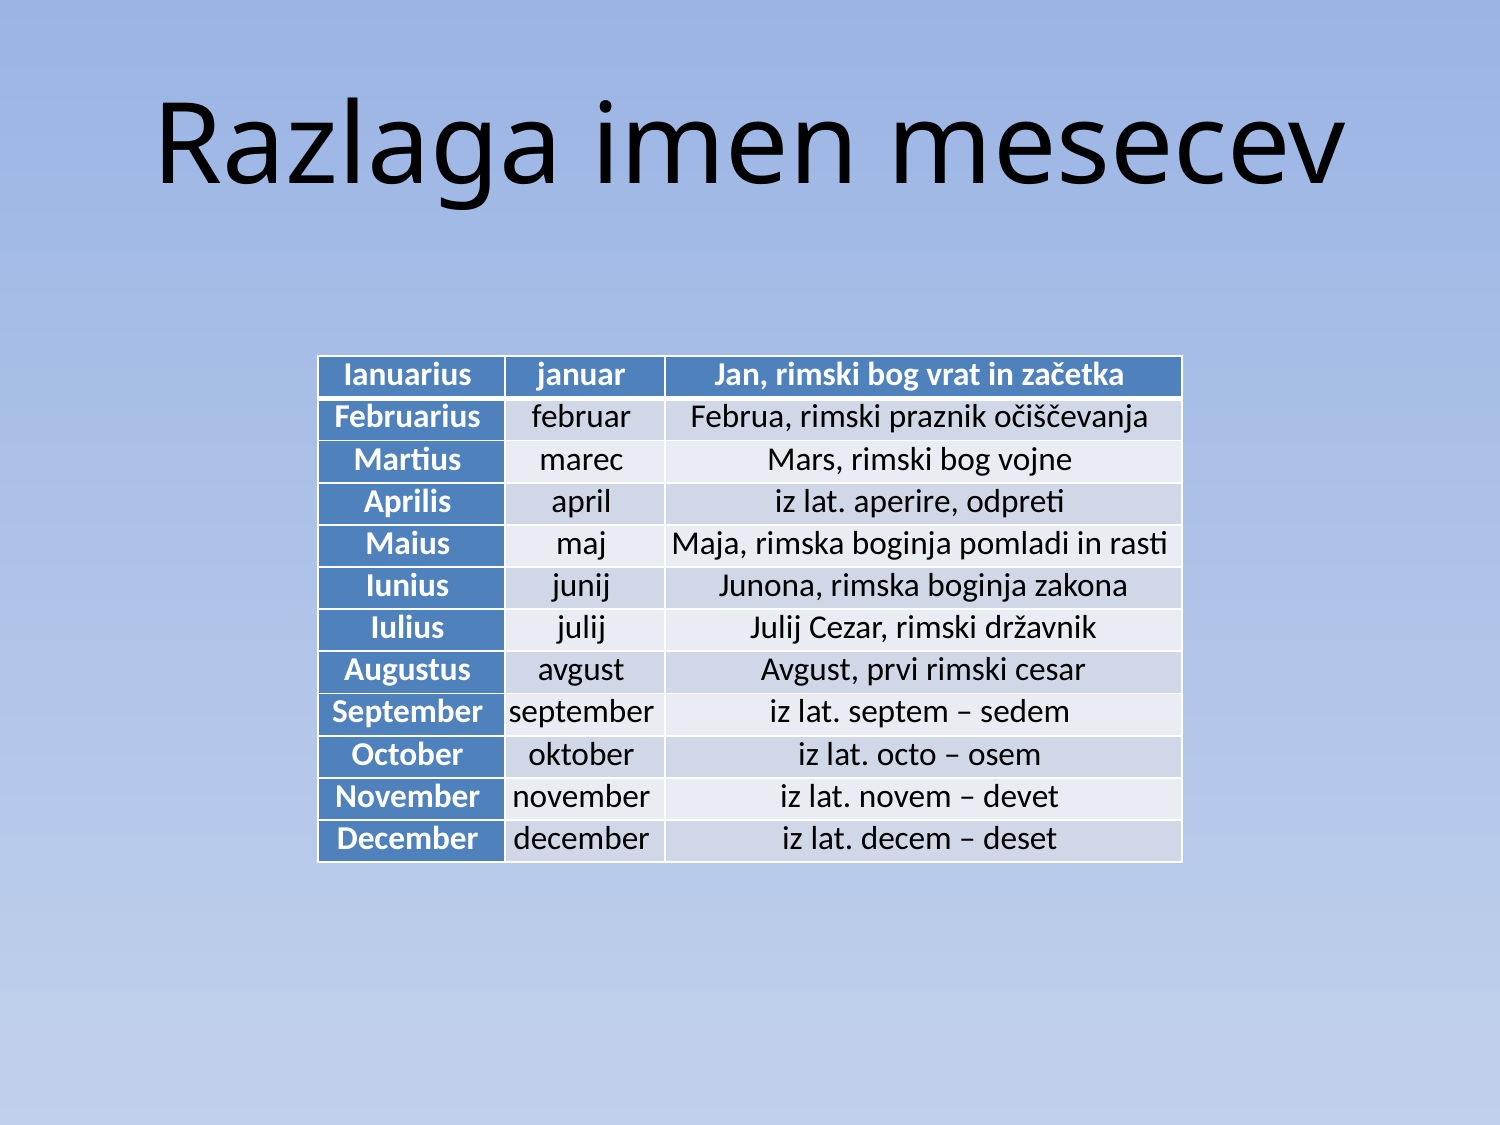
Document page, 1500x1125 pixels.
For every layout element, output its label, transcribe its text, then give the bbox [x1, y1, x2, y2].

table_cell iz lat. septem – sedem [666, 694, 1181, 735]
table_cell Mars, rimski bog vojne [666, 441, 1181, 482]
table_cell Avgust, prvi rimski cesar [666, 652, 1181, 693]
table_cell October [319, 737, 504, 777]
table_cell Februa, rimski praznik očiščevanja [666, 401, 1181, 440]
table_cell april [506, 484, 664, 524]
table_cell iz lat. novem – devet [666, 779, 1181, 819]
table_cell December [319, 821, 504, 861]
table_cell Aprilis [319, 484, 504, 524]
table_cell oktober [506, 737, 664, 777]
table_cell iz lat. decem – deset [666, 821, 1181, 861]
table_cell Augustus [319, 652, 504, 693]
table_cell November [319, 779, 504, 819]
table_cell julij [506, 610, 664, 650]
table_cell Martius [319, 441, 504, 482]
table_cell februar [506, 401, 664, 440]
table_header januar [506, 357, 664, 396]
table_cell Julij Cezar, rimski državnik [666, 610, 1181, 650]
table_cell december [506, 821, 664, 861]
table_cell iz lat. octo – osem [666, 737, 1181, 777]
table_cell Iunius [319, 568, 504, 608]
table_header Jan, rimski bog vrat in začetka [666, 357, 1181, 396]
table_cell september [506, 694, 664, 735]
table_cell november [506, 779, 664, 819]
table_cell Maja, rimska boginja pomladi in rasti [666, 526, 1181, 566]
table_cell Februarius [319, 401, 504, 440]
table_cell iz lat. aperire, odpreti [666, 484, 1181, 524]
table_cell junij [506, 568, 664, 608]
table_cell maj [506, 526, 664, 566]
table_cell avgust [506, 652, 664, 693]
title Razlaga imen mesecev [75, 45, 1425, 233]
table_cell Junona, rimska boginja zakona [666, 568, 1181, 608]
table_cell Iulius [319, 610, 504, 650]
table_cell marec [506, 441, 664, 482]
table_cell Maius [319, 526, 504, 566]
table_header Ianuarius [319, 357, 504, 396]
table_cell September [319, 694, 504, 735]
